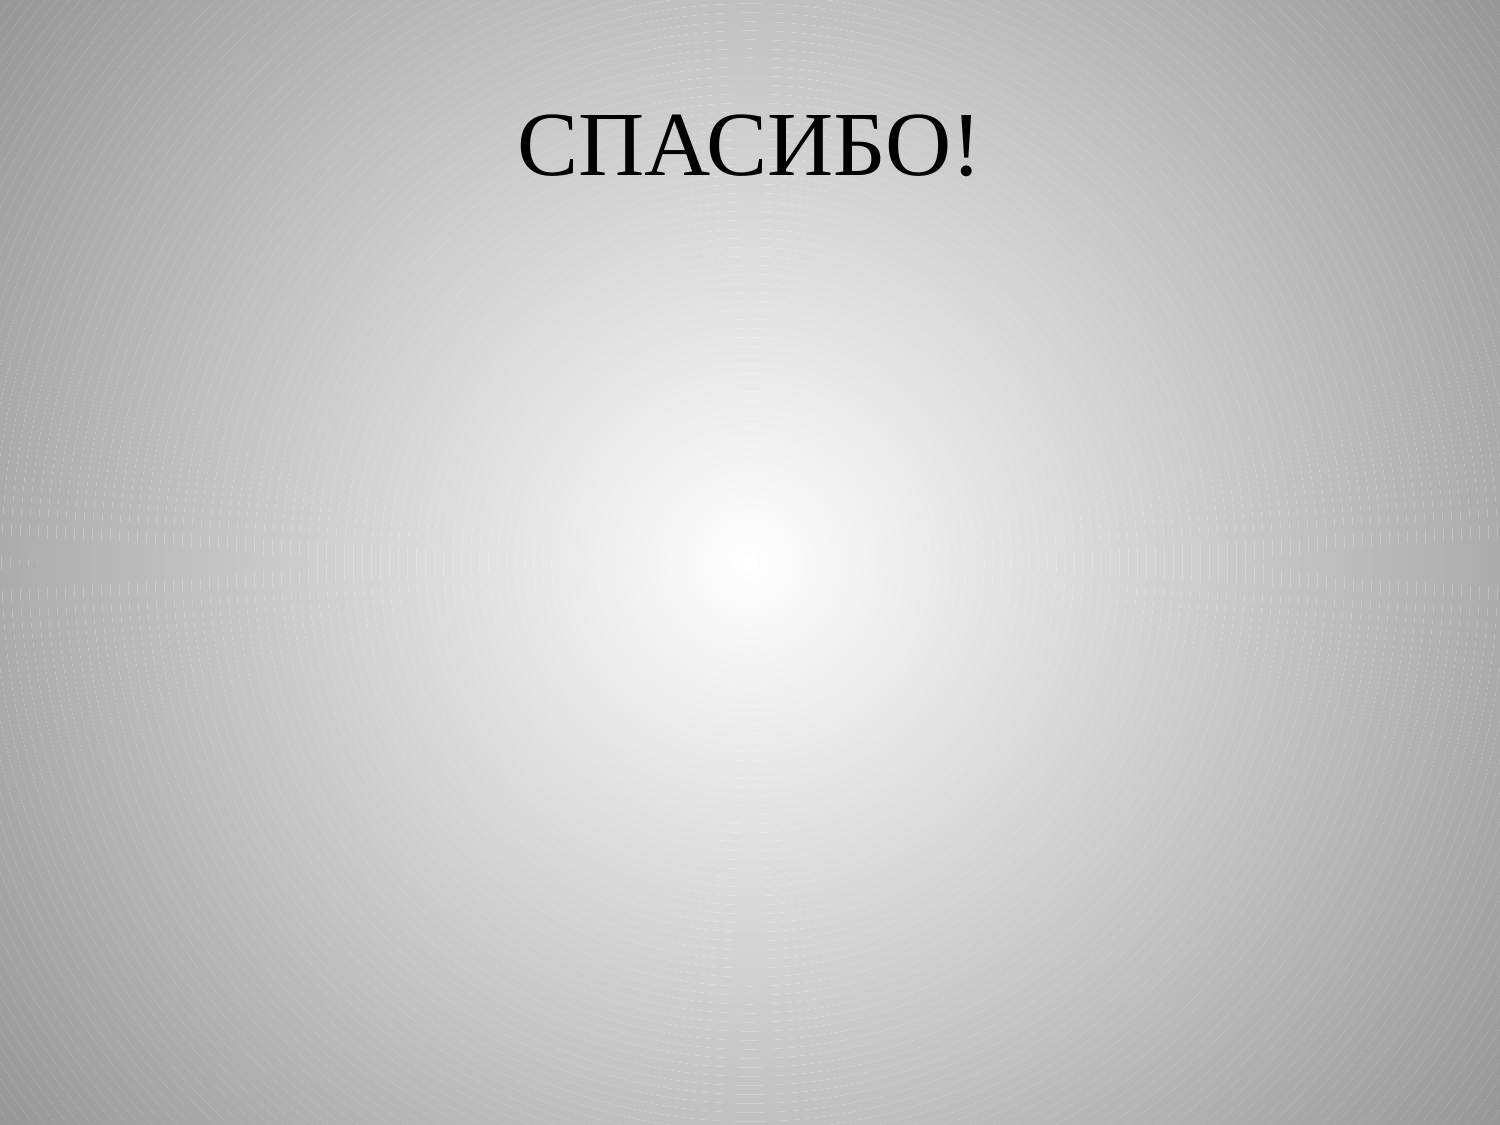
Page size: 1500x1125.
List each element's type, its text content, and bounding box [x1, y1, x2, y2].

title СПАСИБО! [75, 45, 1425, 233]
